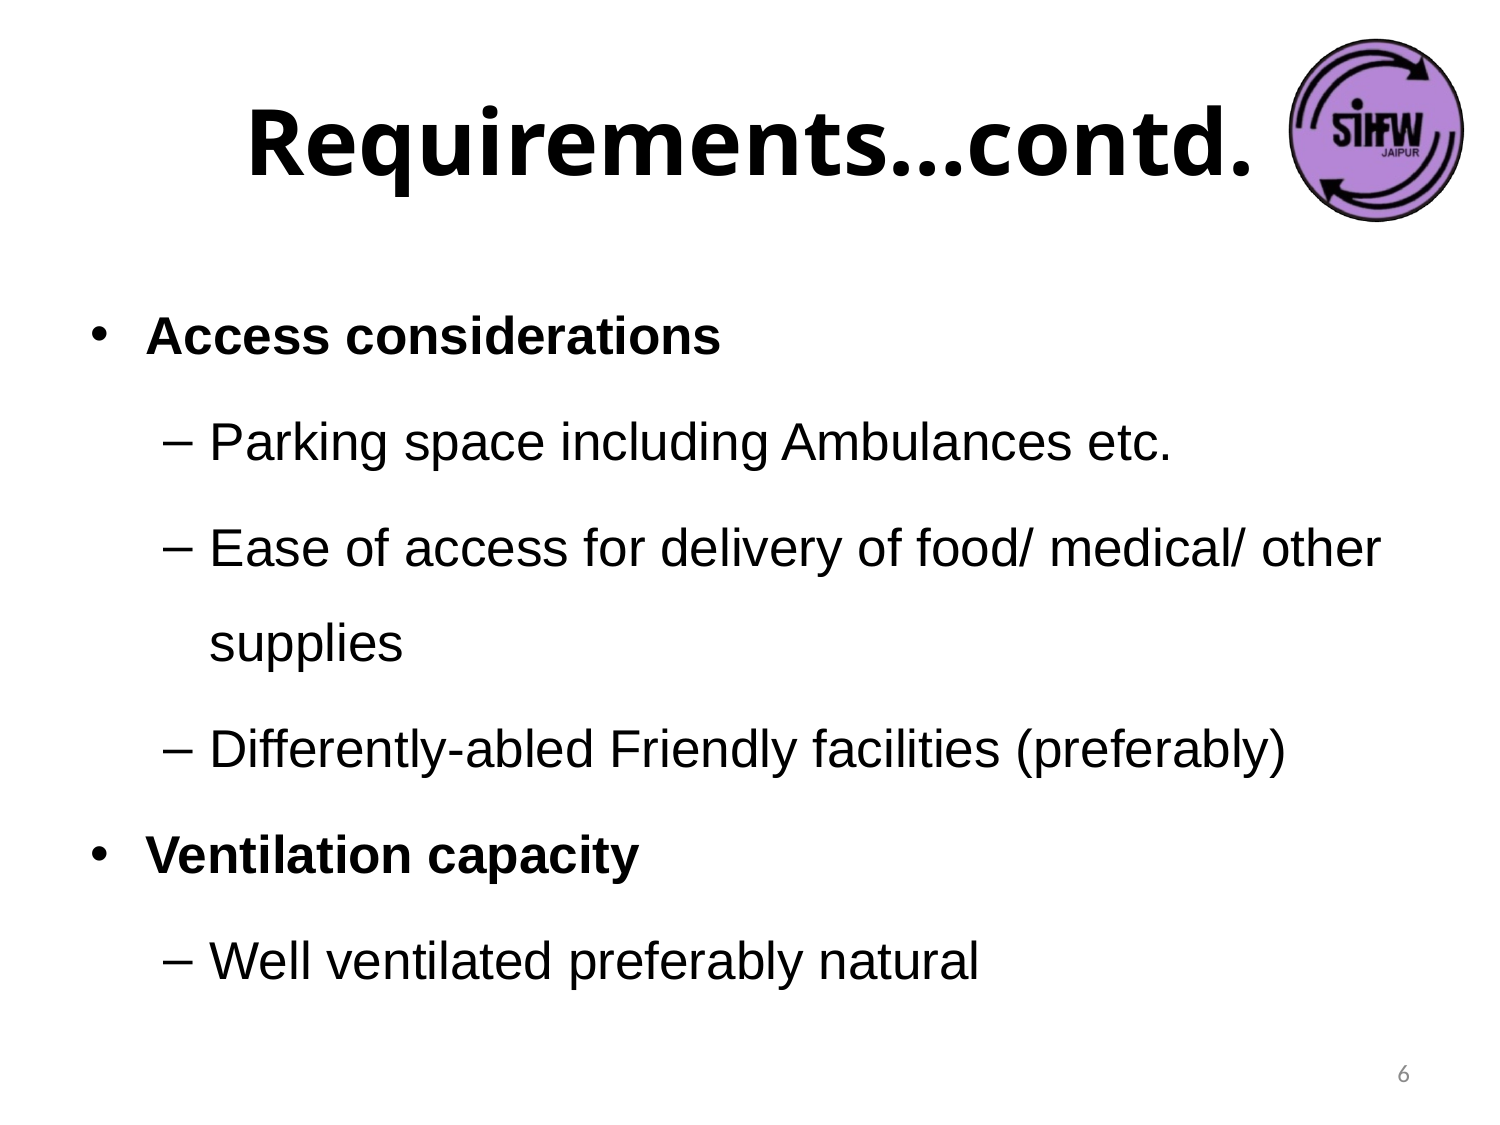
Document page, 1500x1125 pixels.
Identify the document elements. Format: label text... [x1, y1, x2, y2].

slide_number 6 [1074, 1042, 1425, 1103]
picture [1287, 37, 1466, 223]
list Access considerations Parking space including Ambulances etc. Ease of access for delivery of food/ medical/ other supplies Differently-abled Friendly facilities (preferably) Ventilation capacity Well ventilated preferably natural [75, 262, 1425, 1005]
title Requirements…contd. [75, 45, 1425, 233]
